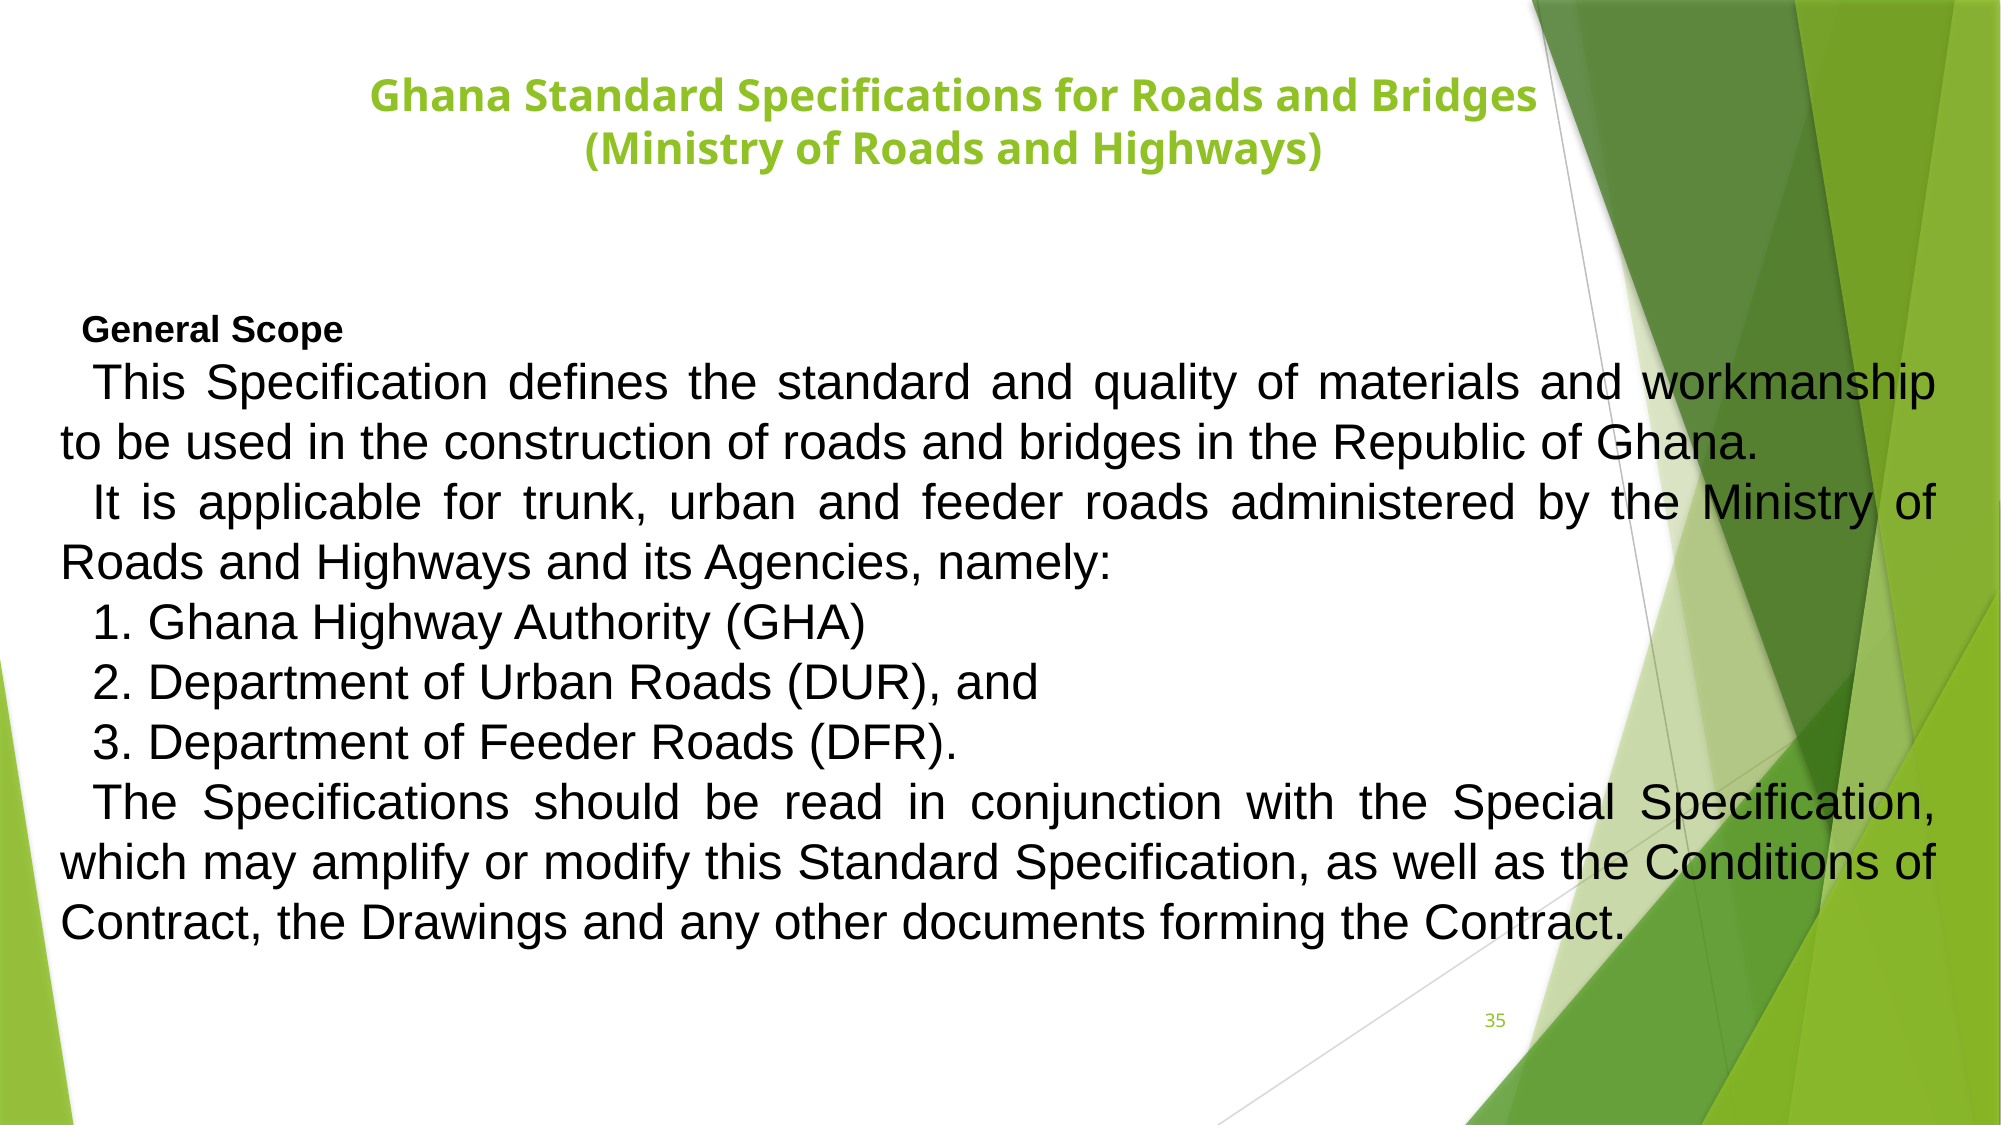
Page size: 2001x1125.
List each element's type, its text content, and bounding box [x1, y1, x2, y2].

list General Scope This Specification defines the standard and quality of materials and workmanship to be used in the construction of roads and bridges in the Republic of Ghana. It is applicable for trunk, urban and feeder roads administered by the Ministry of Roads and Highways and its Agencies, namely: 1. Ghana Highway Authority (GHA) 2. Department of Urban Roads (DUR), and 3. Department of Feeder Roads (DFR). The Specifications should be read in conjunction with the Special Specification, which may amplify or modify this Standard Specification, as well as the Conditions of Contract, the Drawings and any other documents forming the Contract. [45, 296, 1953, 957]
slide_number 35 [1409, 991, 1522, 1051]
title Ghana Standard Specifications for Roads and Bridges (Ministry of Roads and Highways) [45, 59, 1863, 237]
